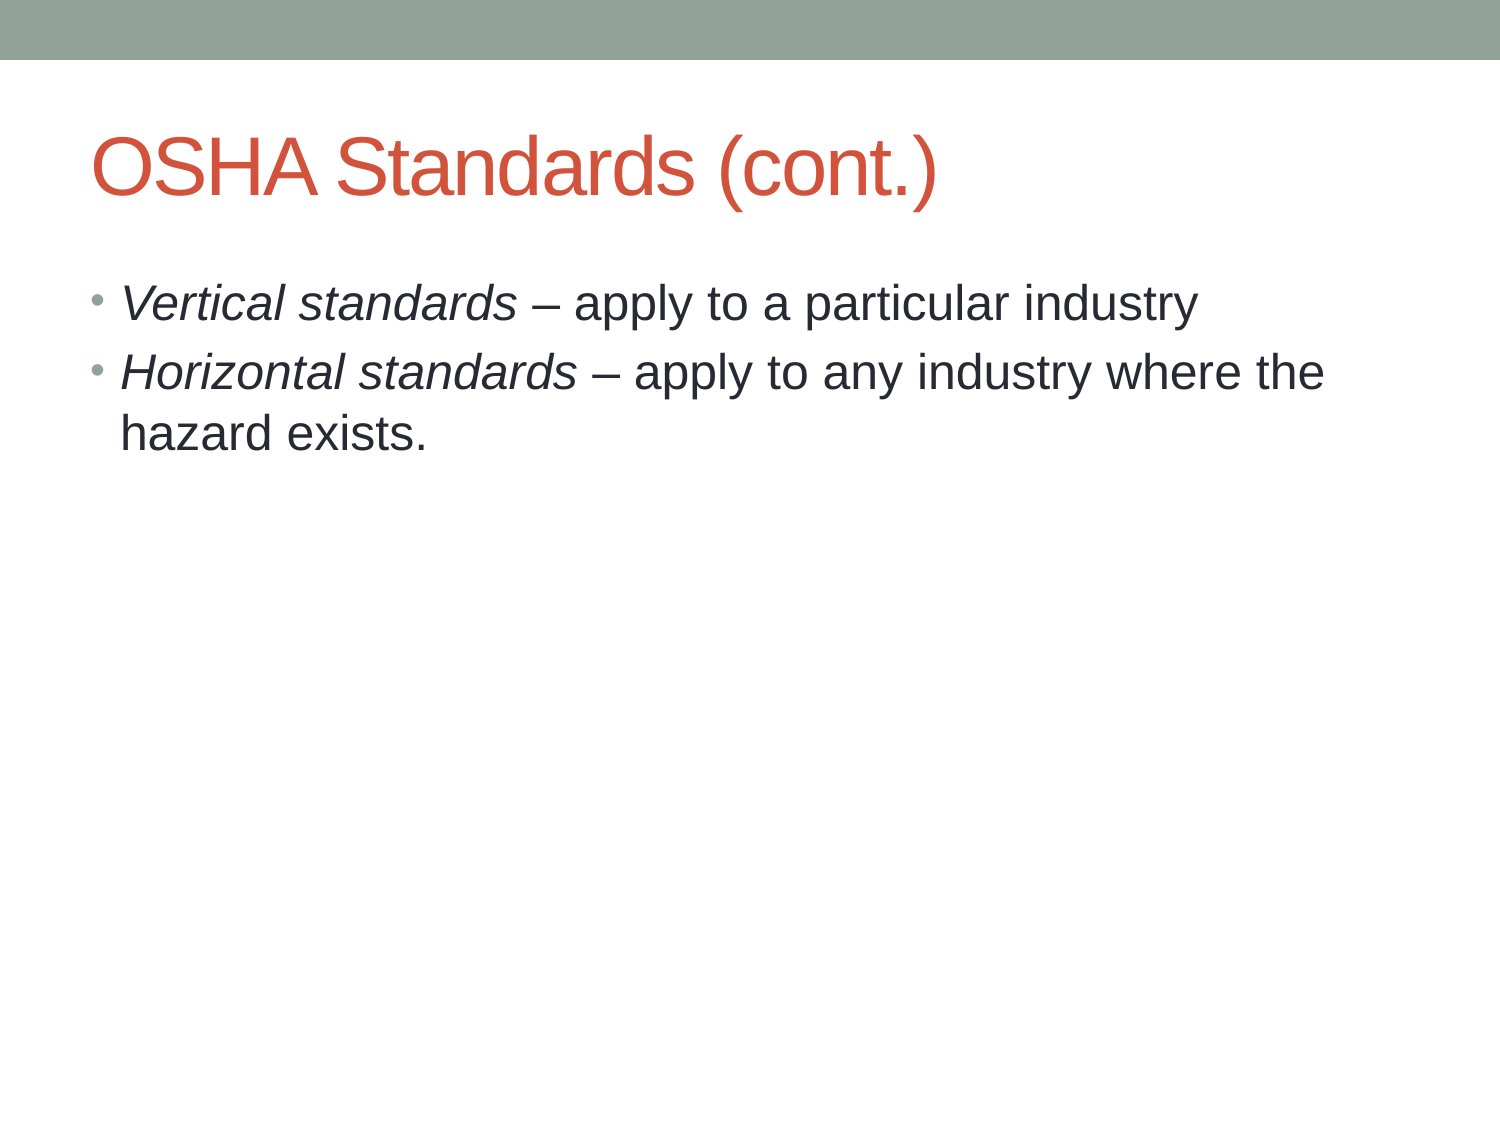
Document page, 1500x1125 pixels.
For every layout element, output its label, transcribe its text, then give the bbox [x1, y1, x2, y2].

list Vertical standards – apply to a particular industry Horizontal standards – apply to any industry where the hazard exists. [75, 262, 1425, 1063]
title OSHA Standards (cont.) [75, 75, 1425, 250]
